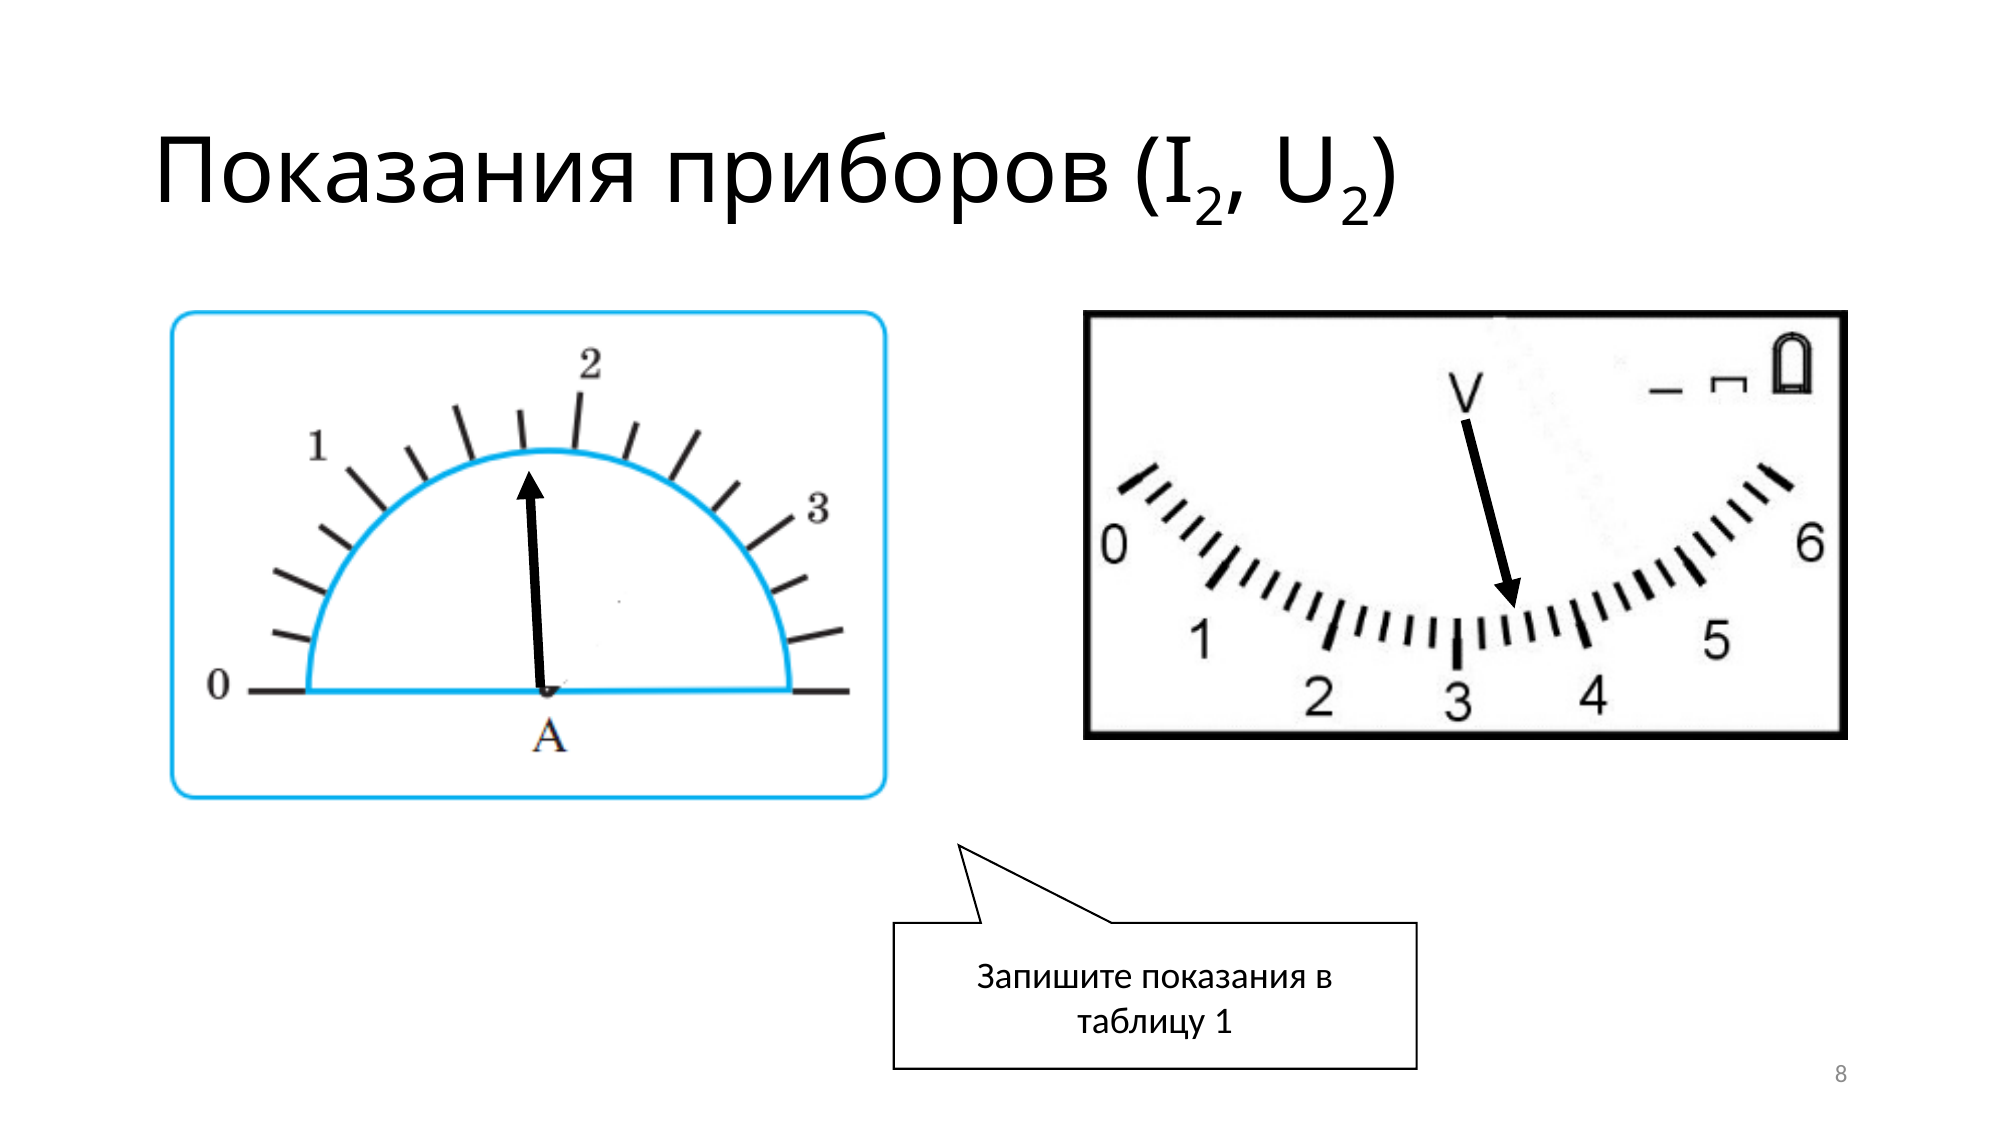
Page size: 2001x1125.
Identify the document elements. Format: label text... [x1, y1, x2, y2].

slide_number 8 [1412, 1042, 1863, 1103]
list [1083, 310, 1848, 740]
text_box Запишите показания в таблицу 1 [892, 843, 1418, 1070]
picture [164, 310, 894, 807]
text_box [528, 470, 541, 688]
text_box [1465, 419, 1515, 609]
title Показания приборов (I2, U2) [137, 59, 1863, 278]
